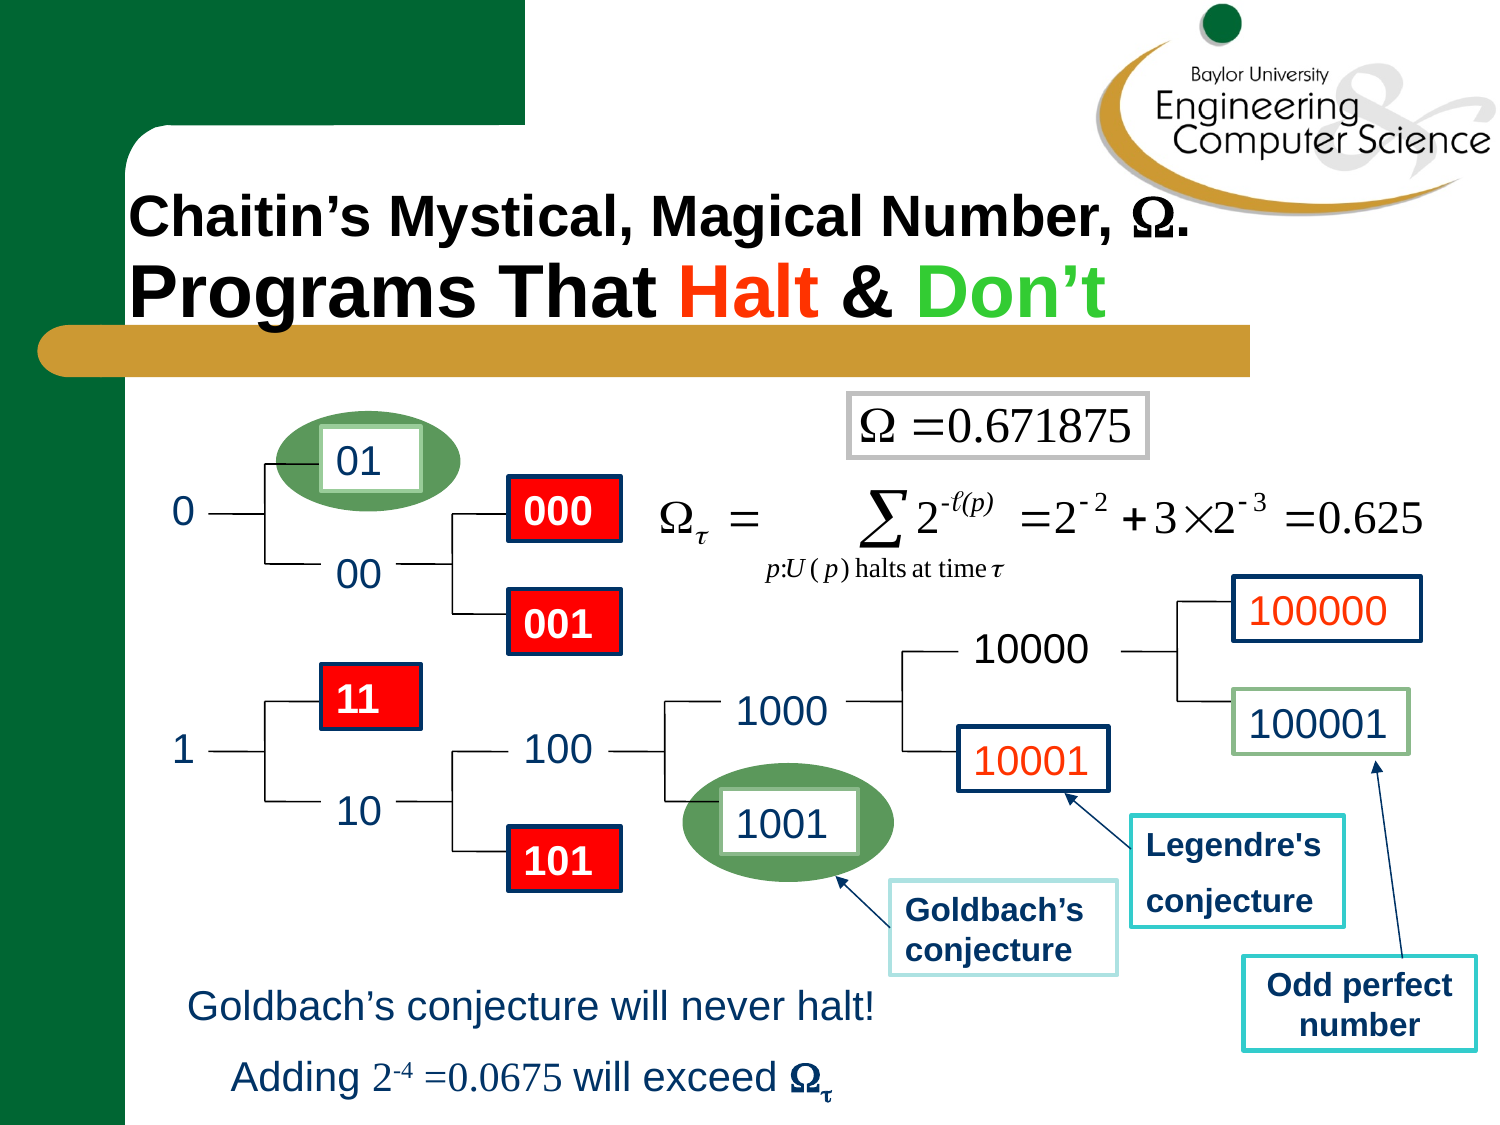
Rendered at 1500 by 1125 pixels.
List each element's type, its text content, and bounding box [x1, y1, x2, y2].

text_box [306, 410, 431, 424]
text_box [1064, 792, 1238, 932]
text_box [1243, 760, 1477, 1053]
text_box Goldbach’s conjecture [888, 902, 1119, 977]
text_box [651, 481, 1431, 592]
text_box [133, 426, 1422, 894]
text_box Goldbach’s conjecture will never halt! Adding 2-4 =0.0675 will exceed  [140, 971, 911, 1115]
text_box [851, 395, 1146, 455]
title Chaitin’s Mystical, Magical Number, . Programs That Halt & Don’t [112, 153, 1414, 342]
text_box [835, 875, 891, 929]
picture [1091, 0, 1500, 220]
